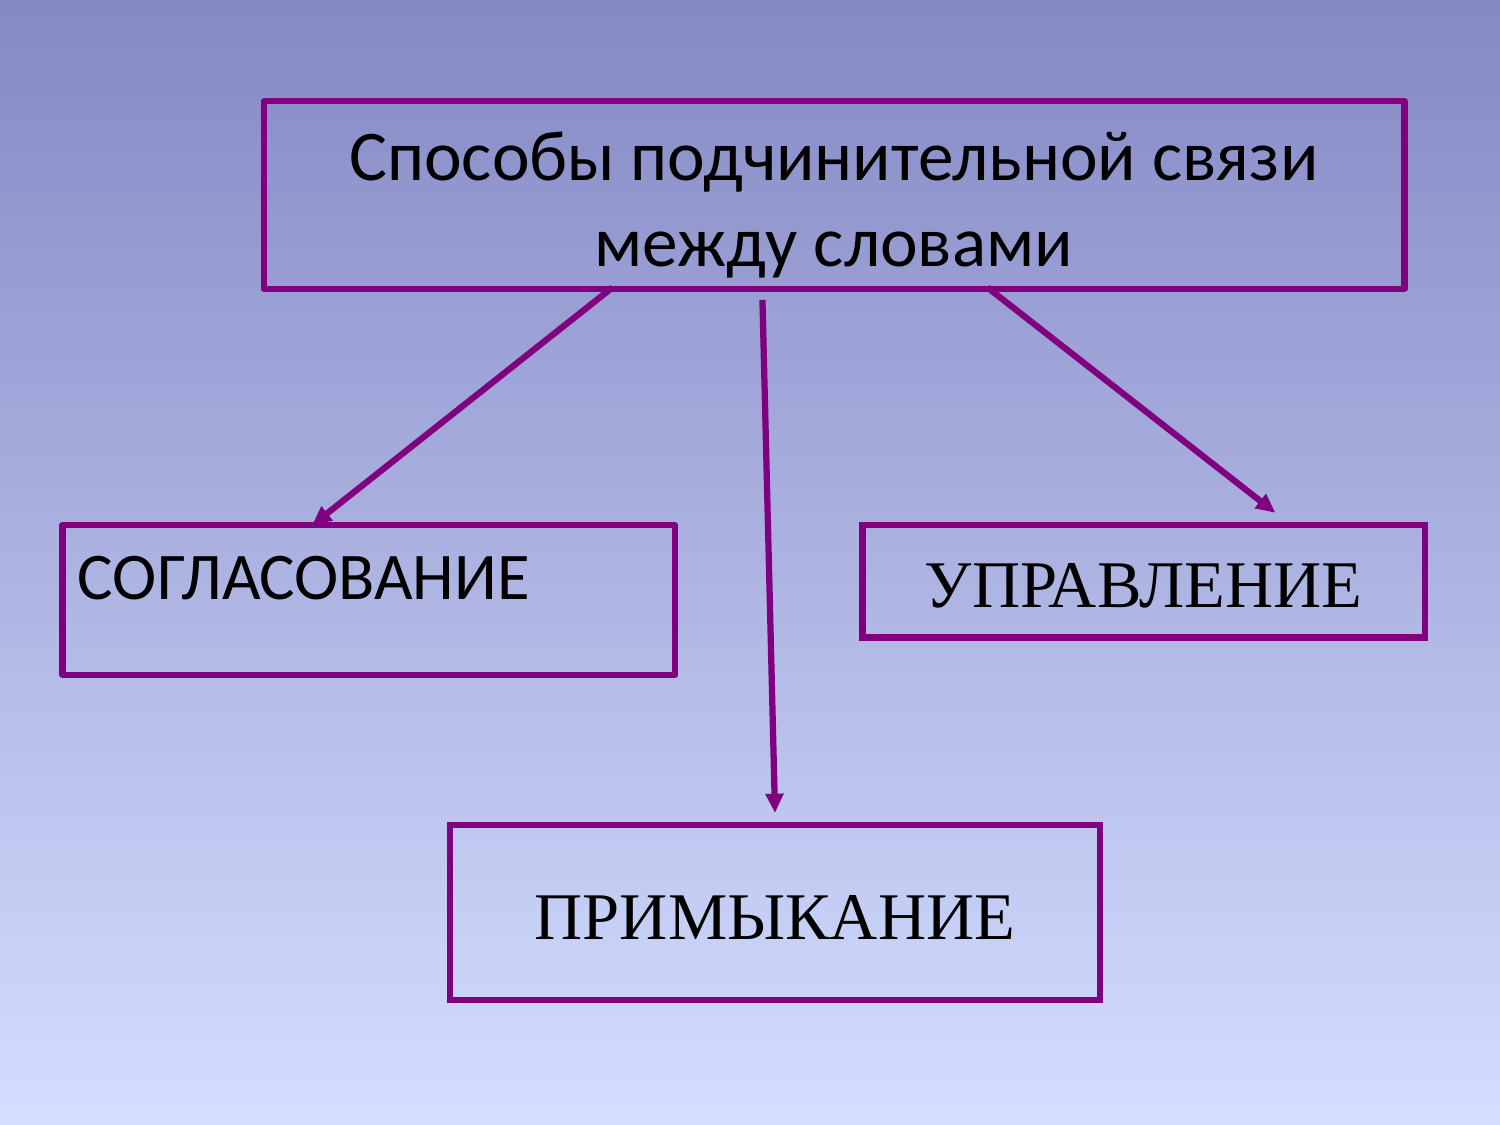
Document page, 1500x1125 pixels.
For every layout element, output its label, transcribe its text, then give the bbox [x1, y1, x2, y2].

text_box УПРАВЛЕНИЕ [862, 525, 1425, 638]
text_box ПРИМЫКАНИЕ [450, 825, 1100, 1000]
text_box [987, 287, 1276, 513]
list СОГЛАСОВАНИЕ [62, 525, 675, 675]
text_box [762, 299, 781, 813]
text_box [312, 287, 613, 526]
title Способы подчинительной связи между словами [263, 101, 1405, 289]
